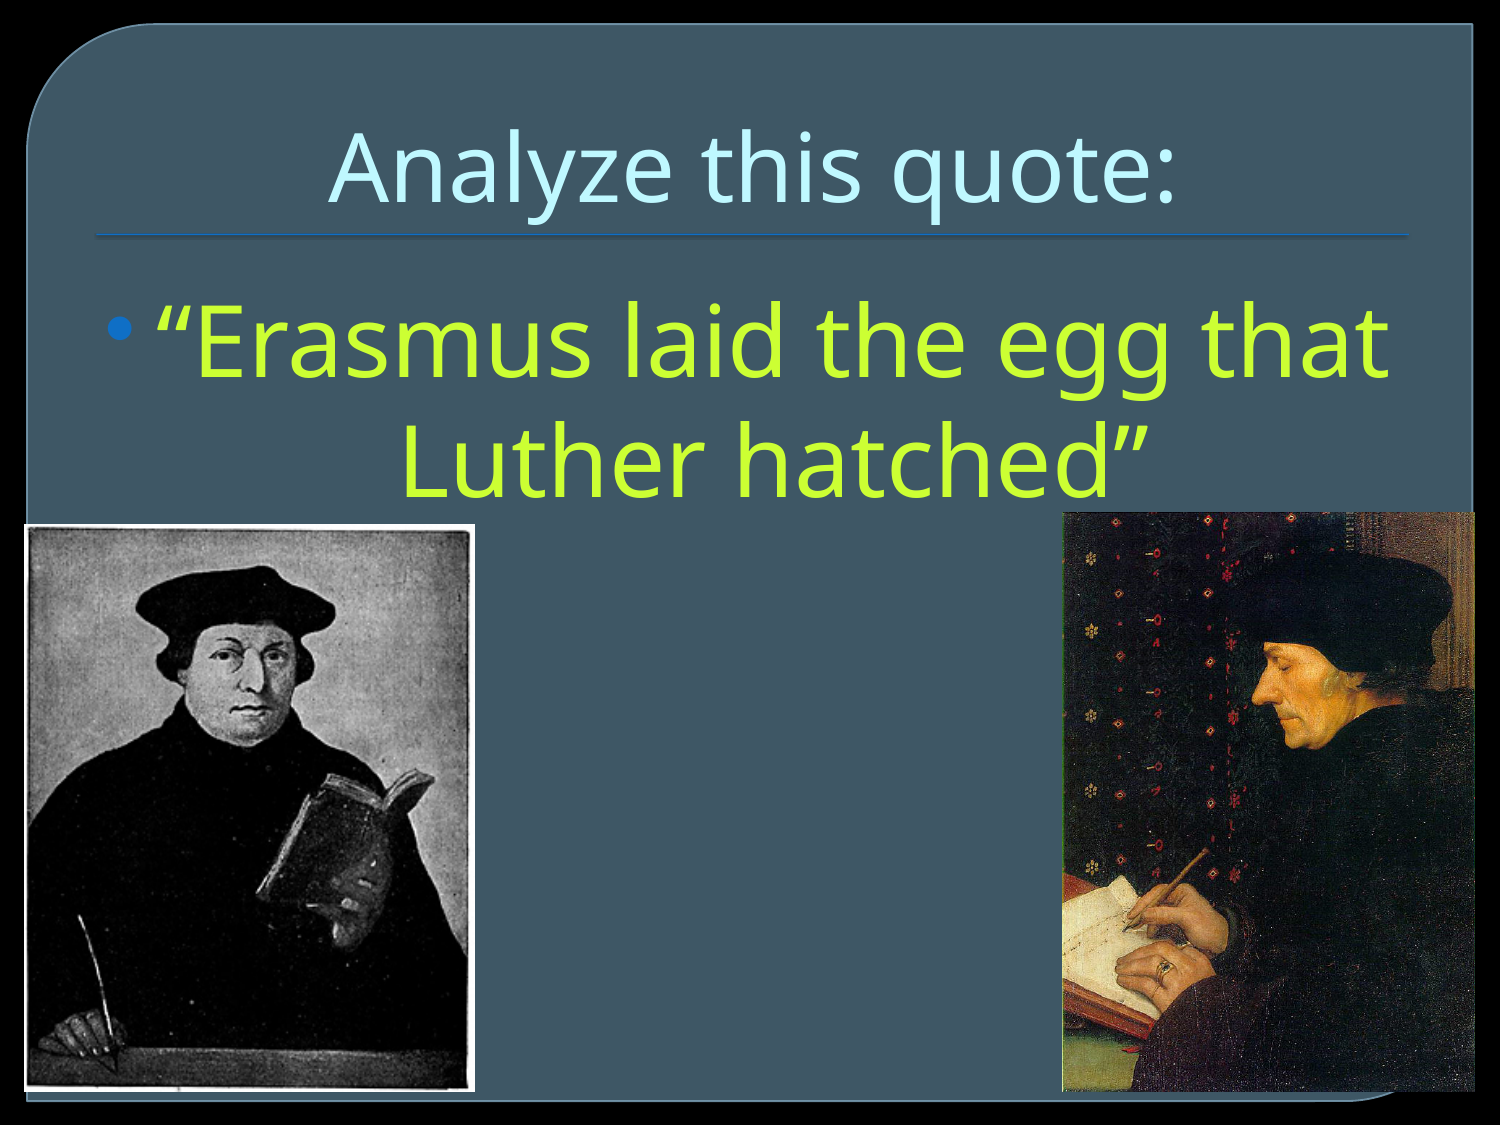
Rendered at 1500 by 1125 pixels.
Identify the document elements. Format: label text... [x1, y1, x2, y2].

picture [1062, 512, 1476, 1092]
title Analyze this quote: [75, 41, 1425, 230]
list “Erasmus laid the egg that Luther hatched” [75, 270, 1425, 1013]
picture [24, 524, 476, 1092]
